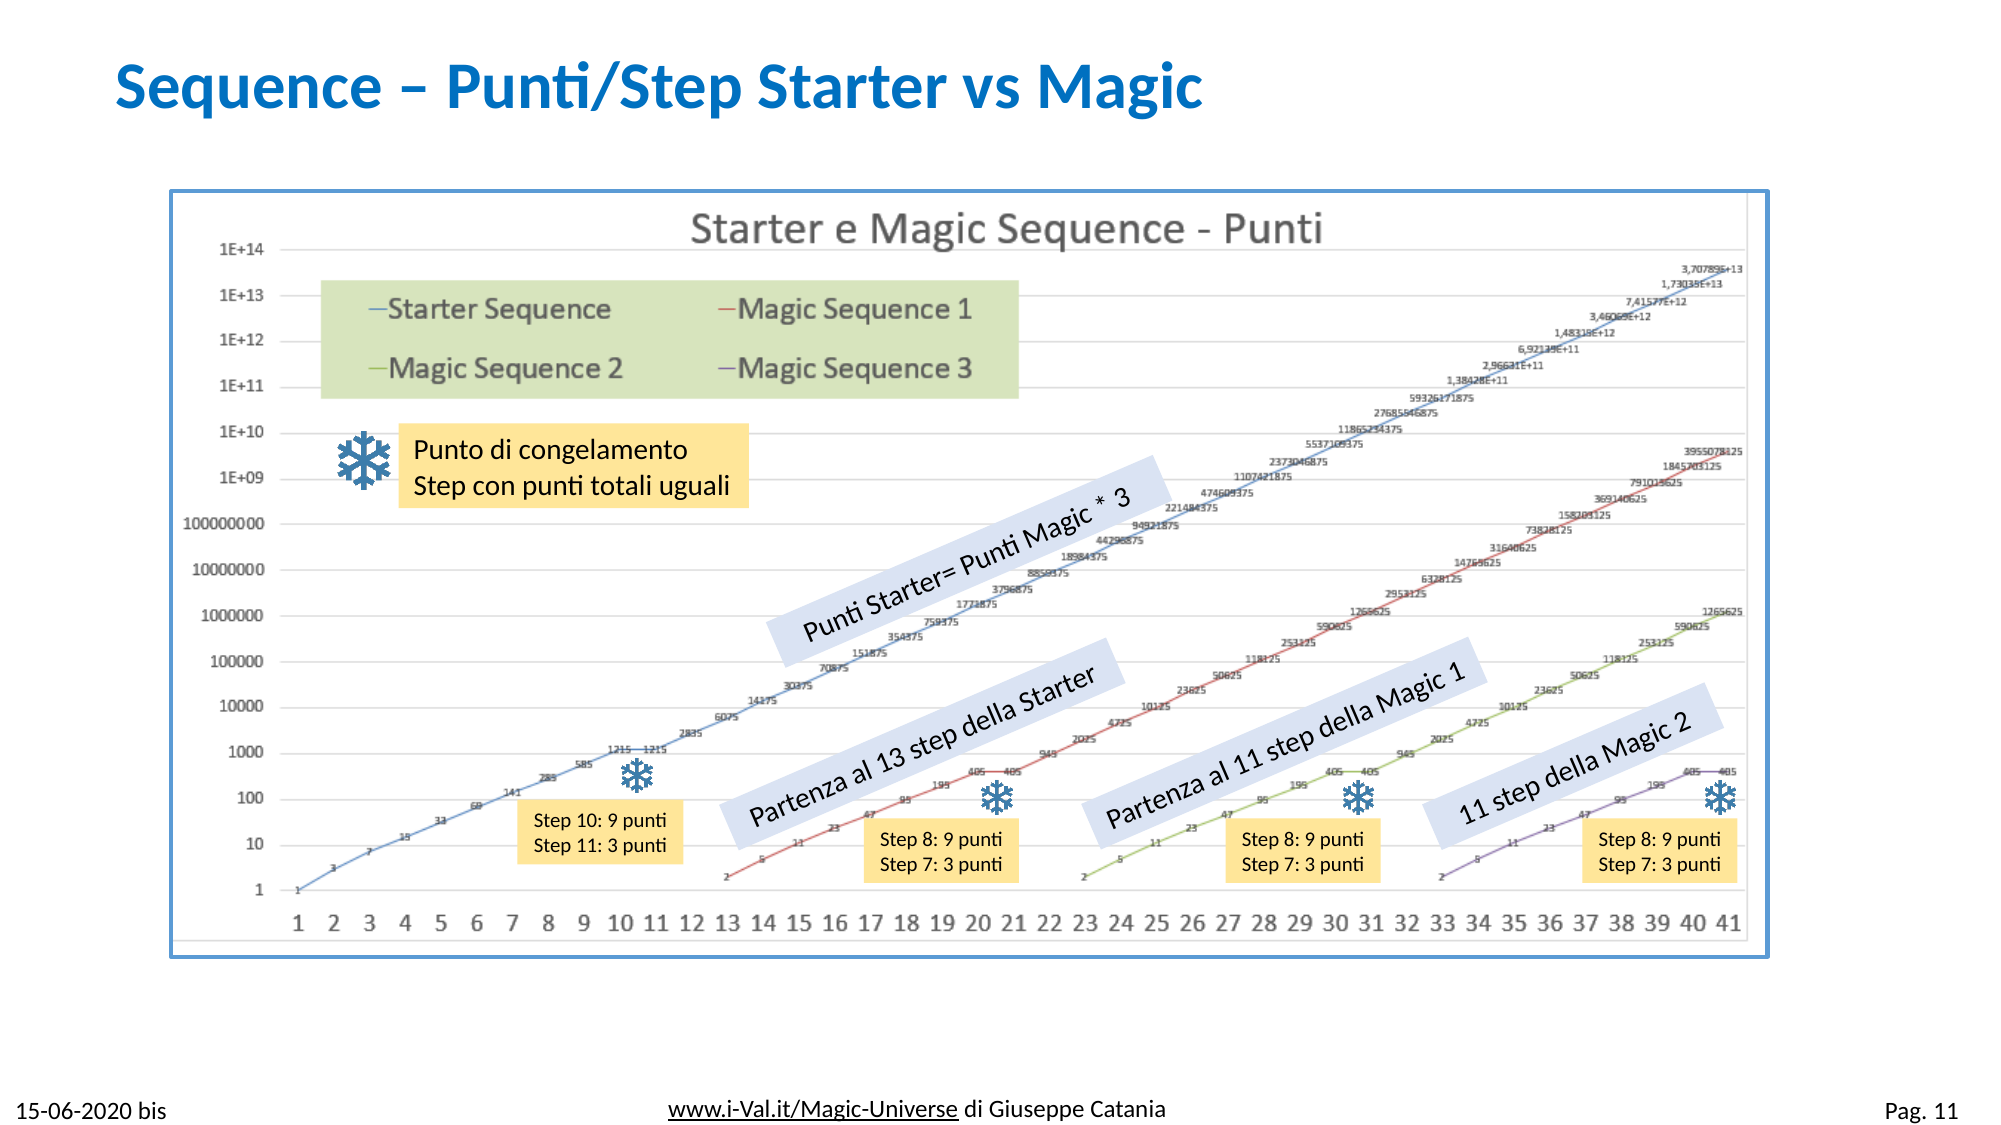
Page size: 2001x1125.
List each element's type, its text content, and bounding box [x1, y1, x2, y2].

text_box Sequence – Punti/Step Starter vs Magic [101, 43, 1901, 125]
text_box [173, 193, 1766, 955]
